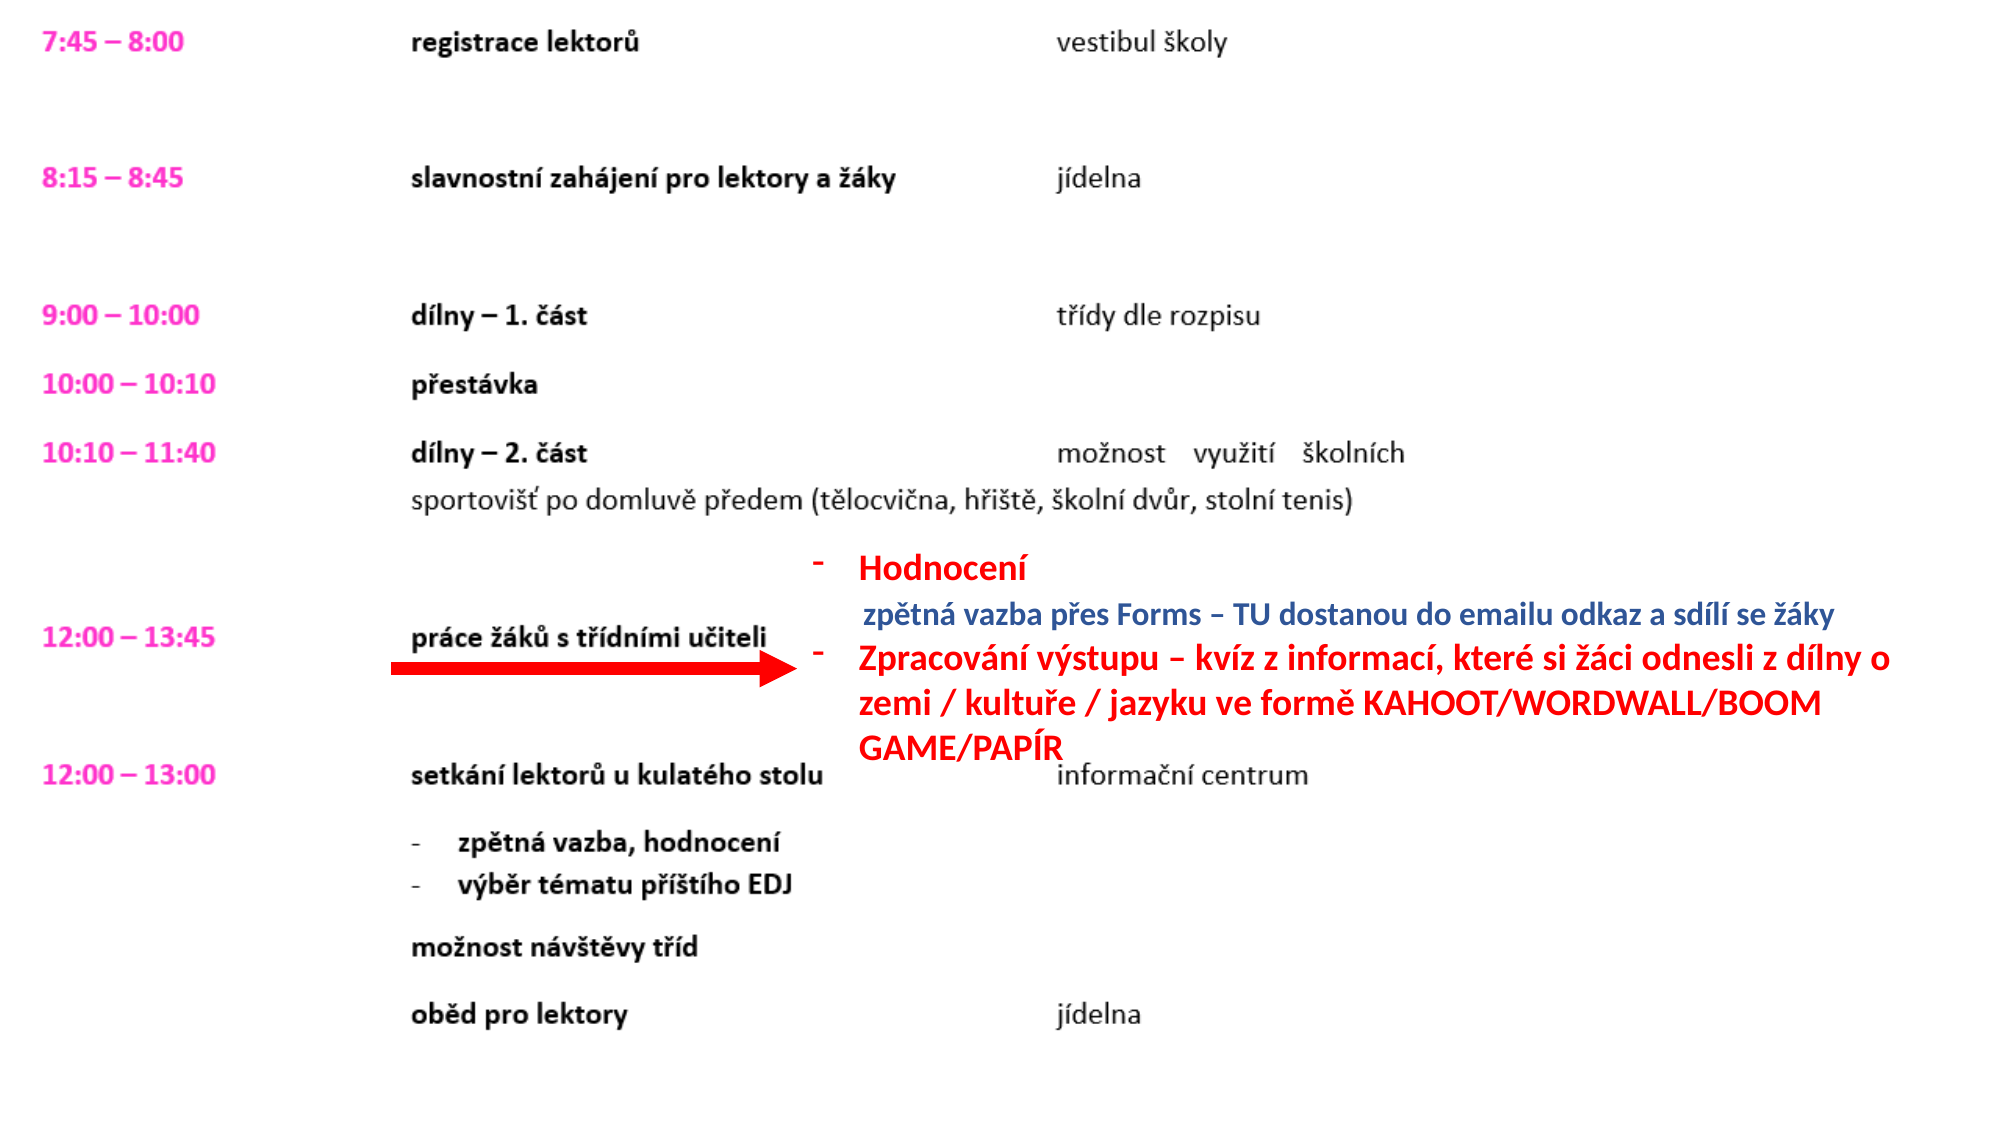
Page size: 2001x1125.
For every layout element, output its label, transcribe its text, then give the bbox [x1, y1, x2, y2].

picture [0, 0, 1462, 1075]
text_box Hodnocení zpětná vazba přes Forms – TU dostanou do emailu odkaz a sdílí se žáky Zpracování výstupu – kvíz z informací, které si žáci odnesli z dílny o zemi / kultuře / jazyku ve formě KAHOOT/WORDWALL/BOOM GAME/PAPÍR [1462, 535, 2000, 776]
